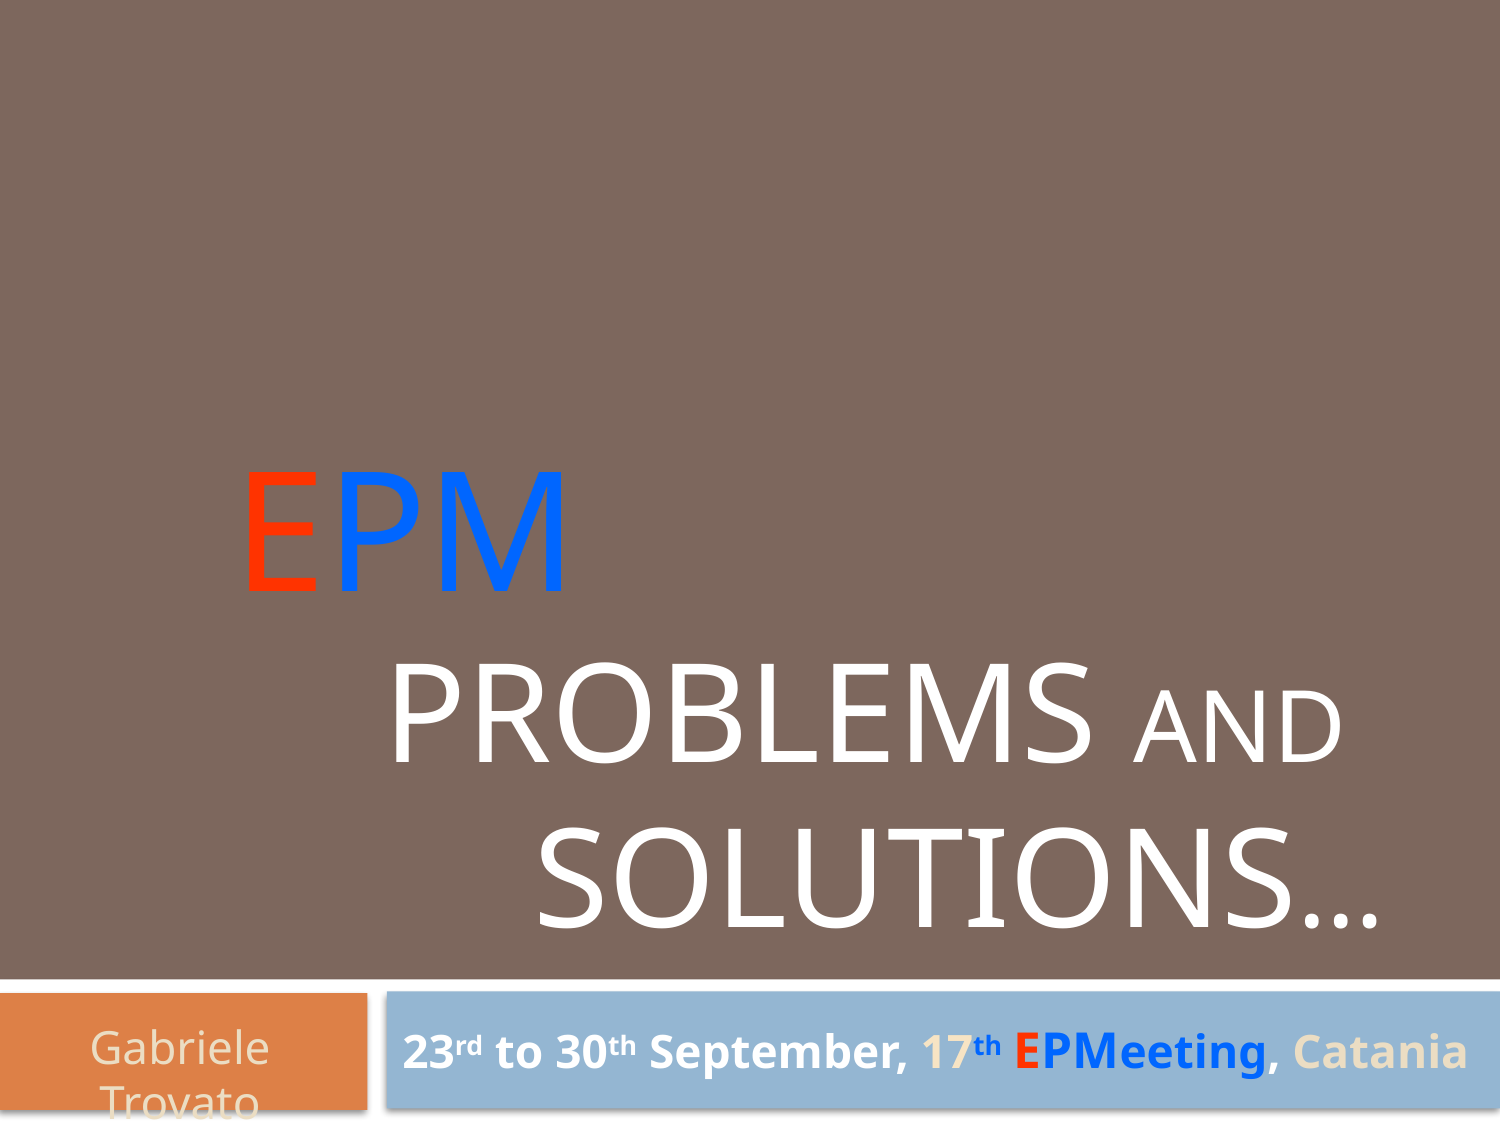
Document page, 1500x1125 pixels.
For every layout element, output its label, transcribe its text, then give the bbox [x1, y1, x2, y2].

text_box Gabriele Trovato [0, 1011, 361, 1125]
title EPM problems and solutions… [218, 397, 1450, 963]
subtitle 23rd to 30th September, 17th EPMeeting, Catania [387, 992, 1488, 1105]
